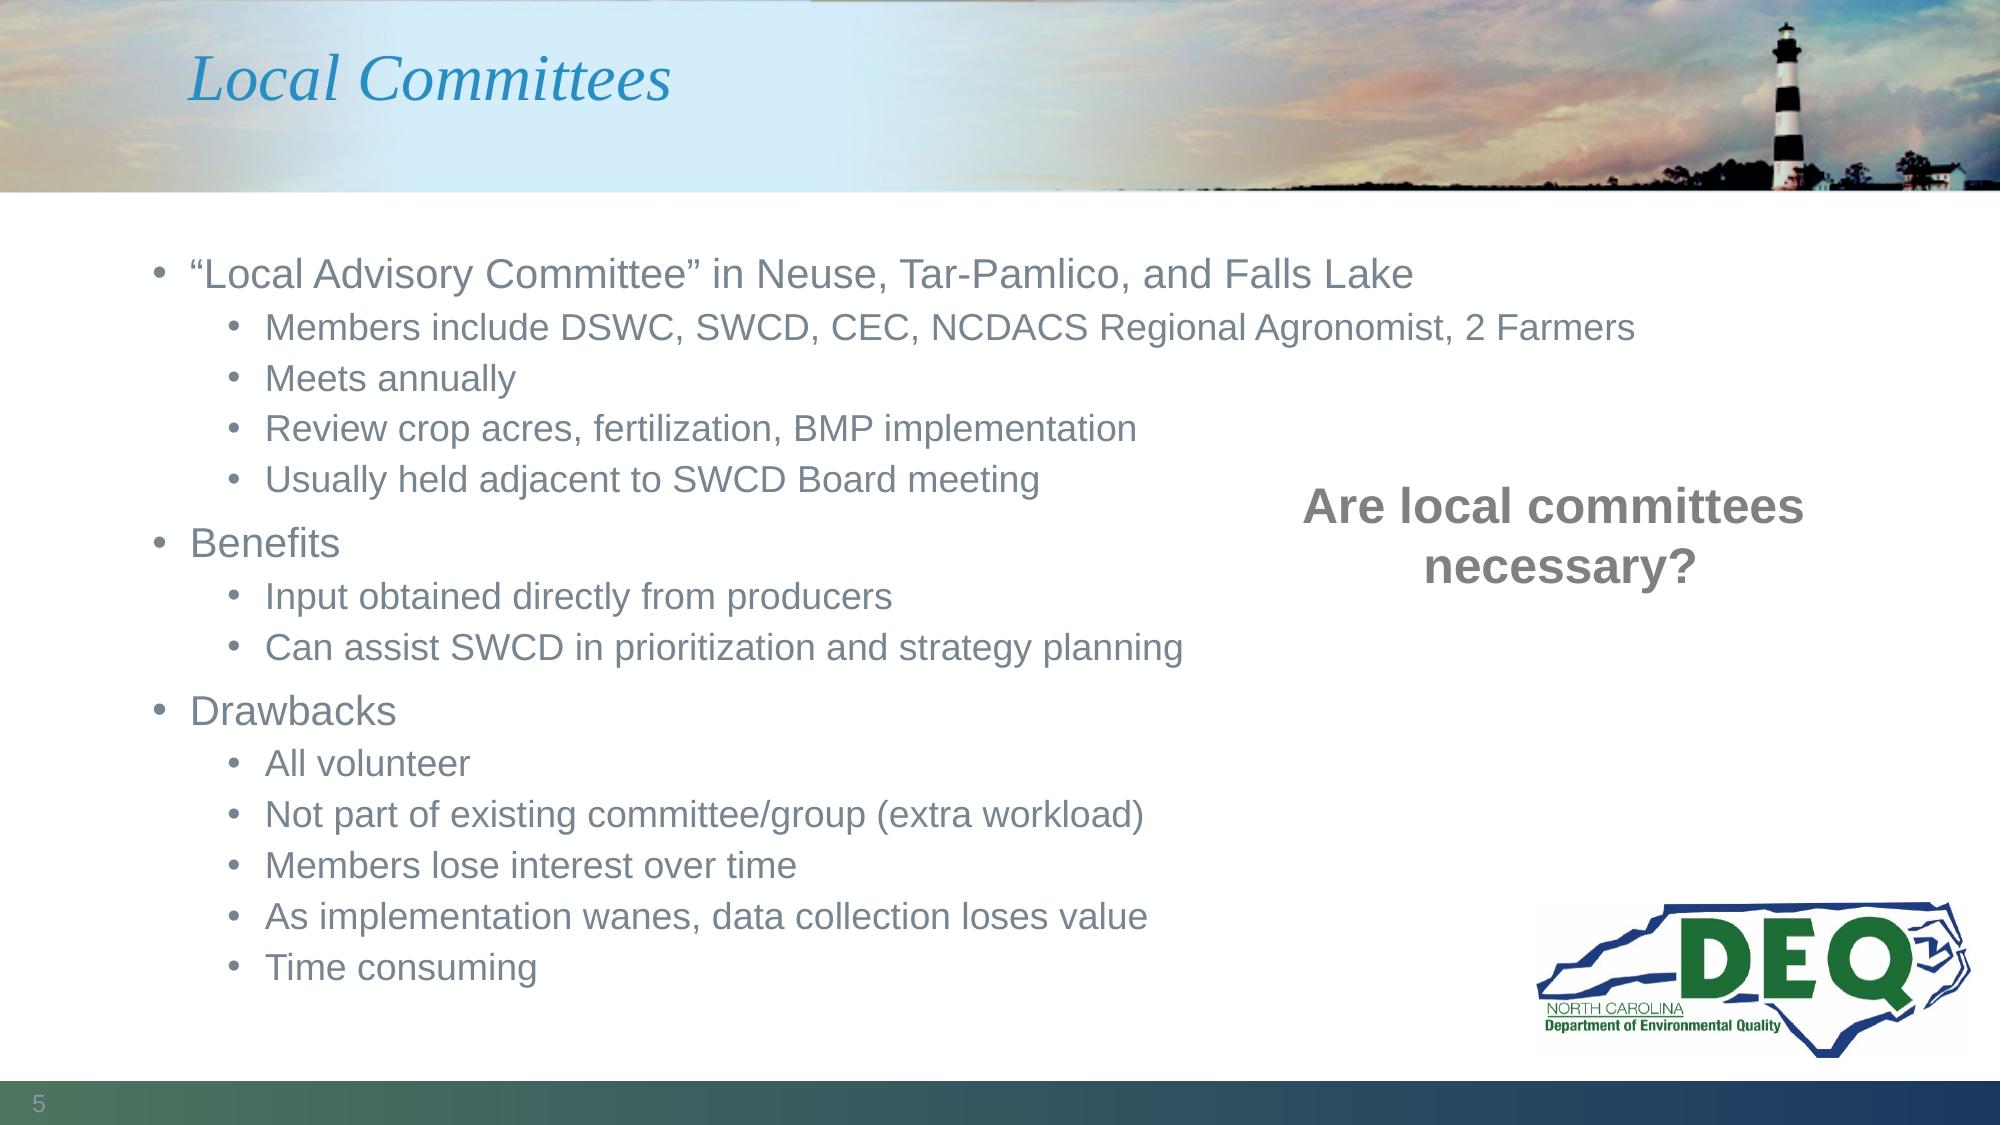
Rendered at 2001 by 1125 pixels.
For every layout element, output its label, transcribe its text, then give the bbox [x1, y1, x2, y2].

slide_number 5 [17, 1091, 468, 1114]
picture [1536, 902, 1971, 1058]
picture [0, 0, 2000, 219]
title Local Committees [173, 33, 1202, 126]
list “Local Advisory Committee” in Neuse, Tar-Pamlico, and Falls Lake Members include DSWC, SWCD, CEC, NCDACS Regional Agronomist, 2 Farmers Meets annually Review crop acres, fertilization, BMP implementation Usually held adjacent to SWCD Board meeting Benefits Input obtained directly from producers Can assist SWCD in prioritization and strategy planning Drawbacks All volunteer Not part of existing committee/group (extra workload) Members lose interest over time As implementation wanes, data collection loses value Time consuming [137, 244, 1863, 1025]
text_box Are local committees necessary? [1287, 465, 1835, 601]
